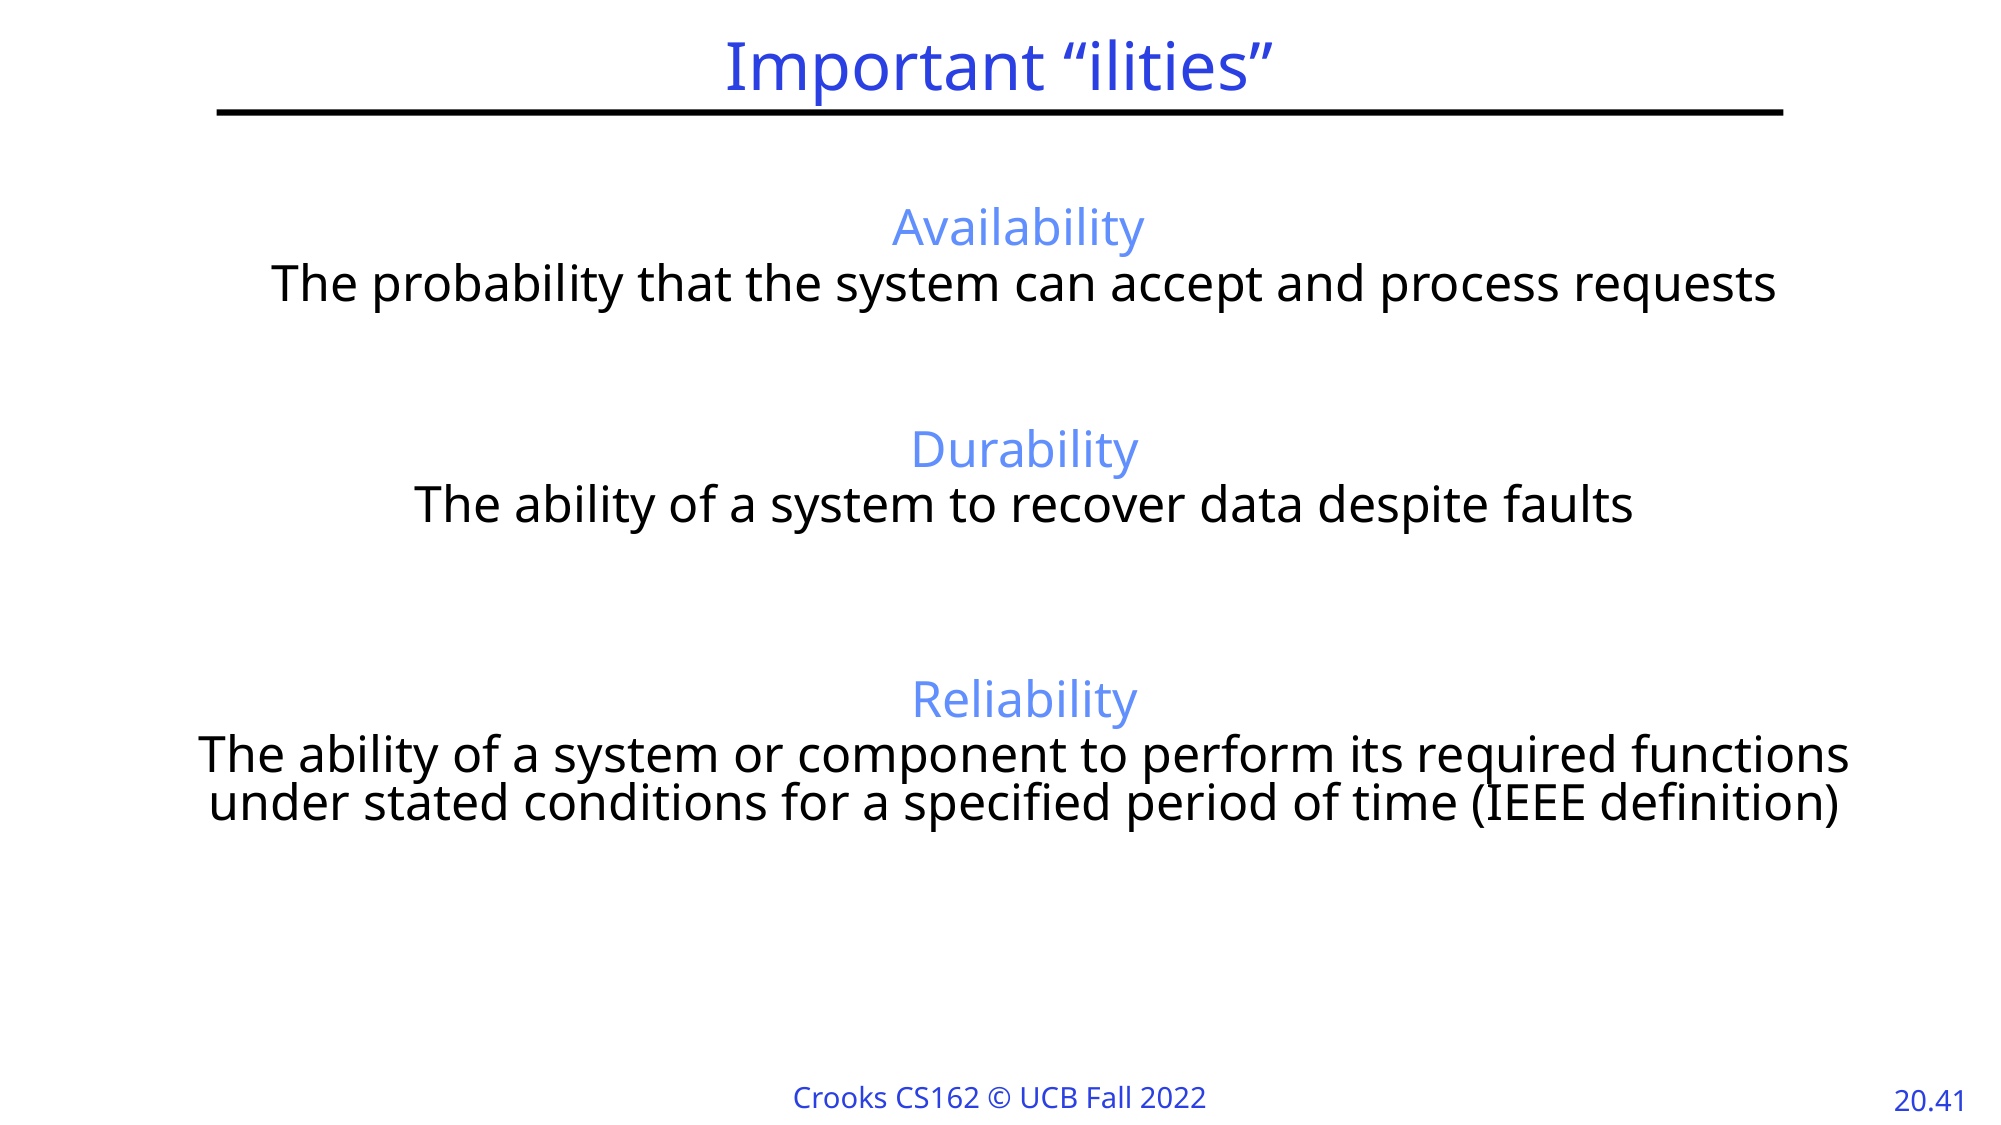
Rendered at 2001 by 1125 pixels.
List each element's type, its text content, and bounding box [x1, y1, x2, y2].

list Availability The probability that the system can accept and process requests Durability The ability of a system to recover data despite faults Reliability The ability of a system or component to perform its required functions under stated conditions for a specified period of time (IEEE definition) [112, 200, 1938, 1113]
title Important “ilities” [216, 24, 1784, 113]
